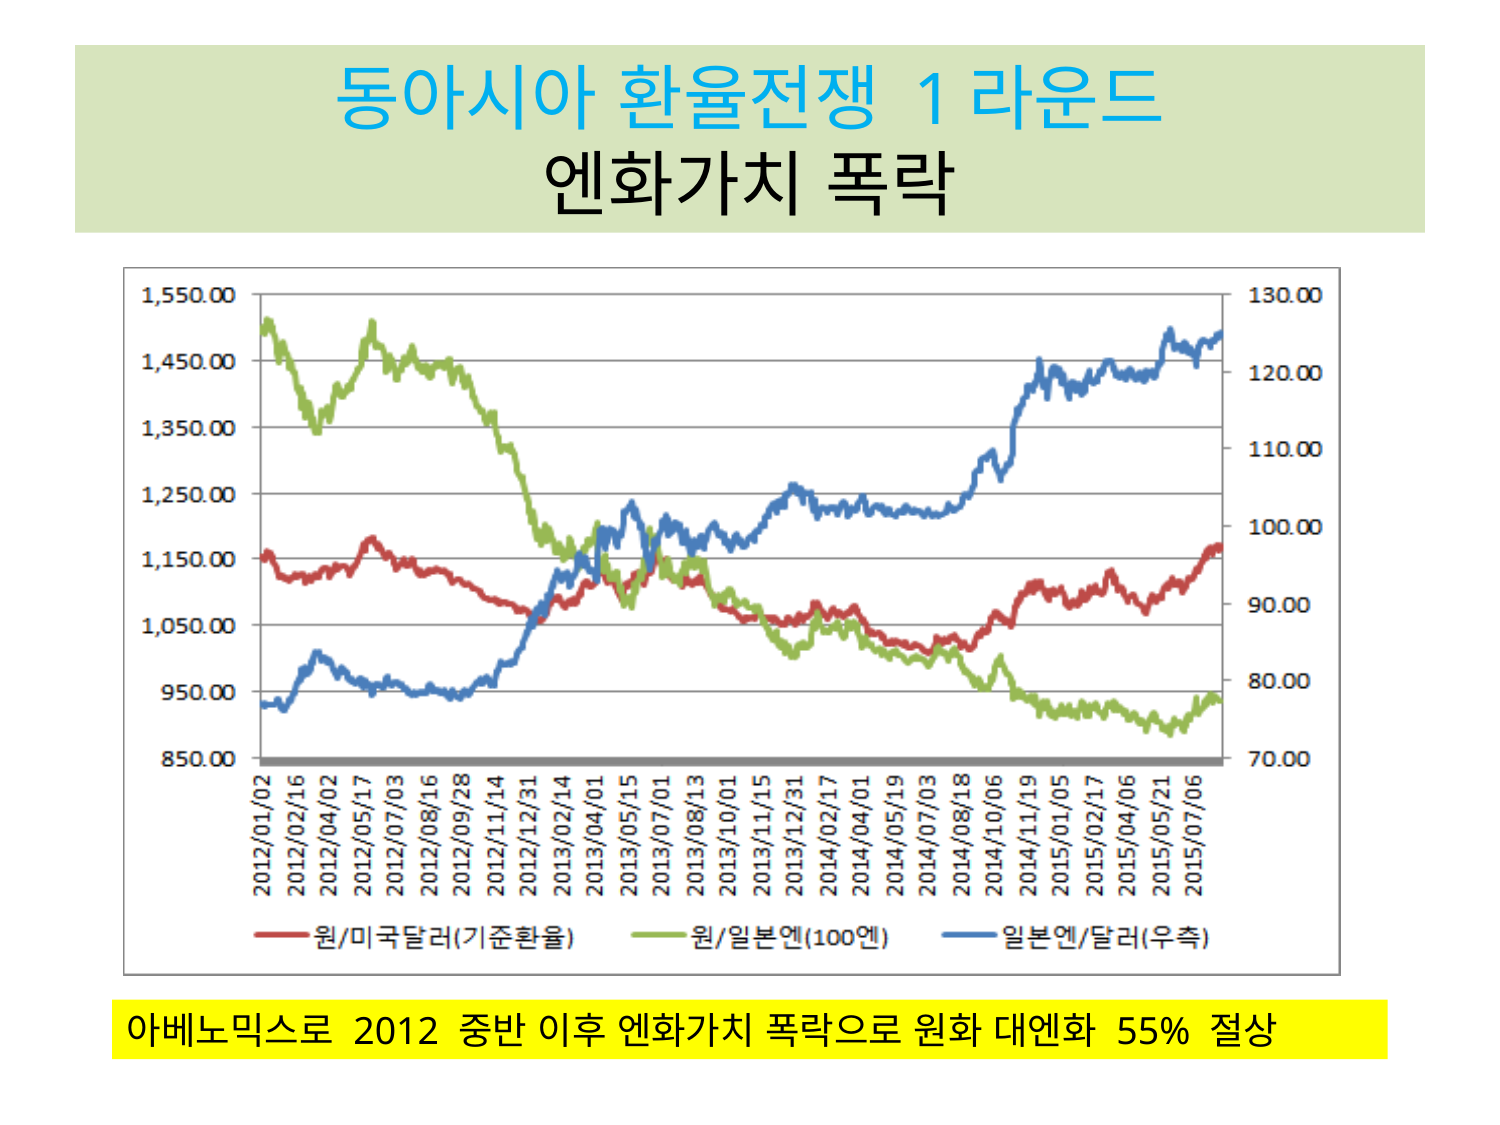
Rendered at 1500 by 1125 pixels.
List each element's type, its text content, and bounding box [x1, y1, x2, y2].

picture [123, 266, 1341, 977]
text_box [0, 0, 1500, 75]
title 동아시아 환율전쟁 1라운드 엔화가치 폭락 [75, 75, 1425, 233]
text_box 아베노믹스로 2012 중반 이후 엔화가치 폭락으로 원화 대엔화 55% 절상 [112, 999, 1388, 1060]
